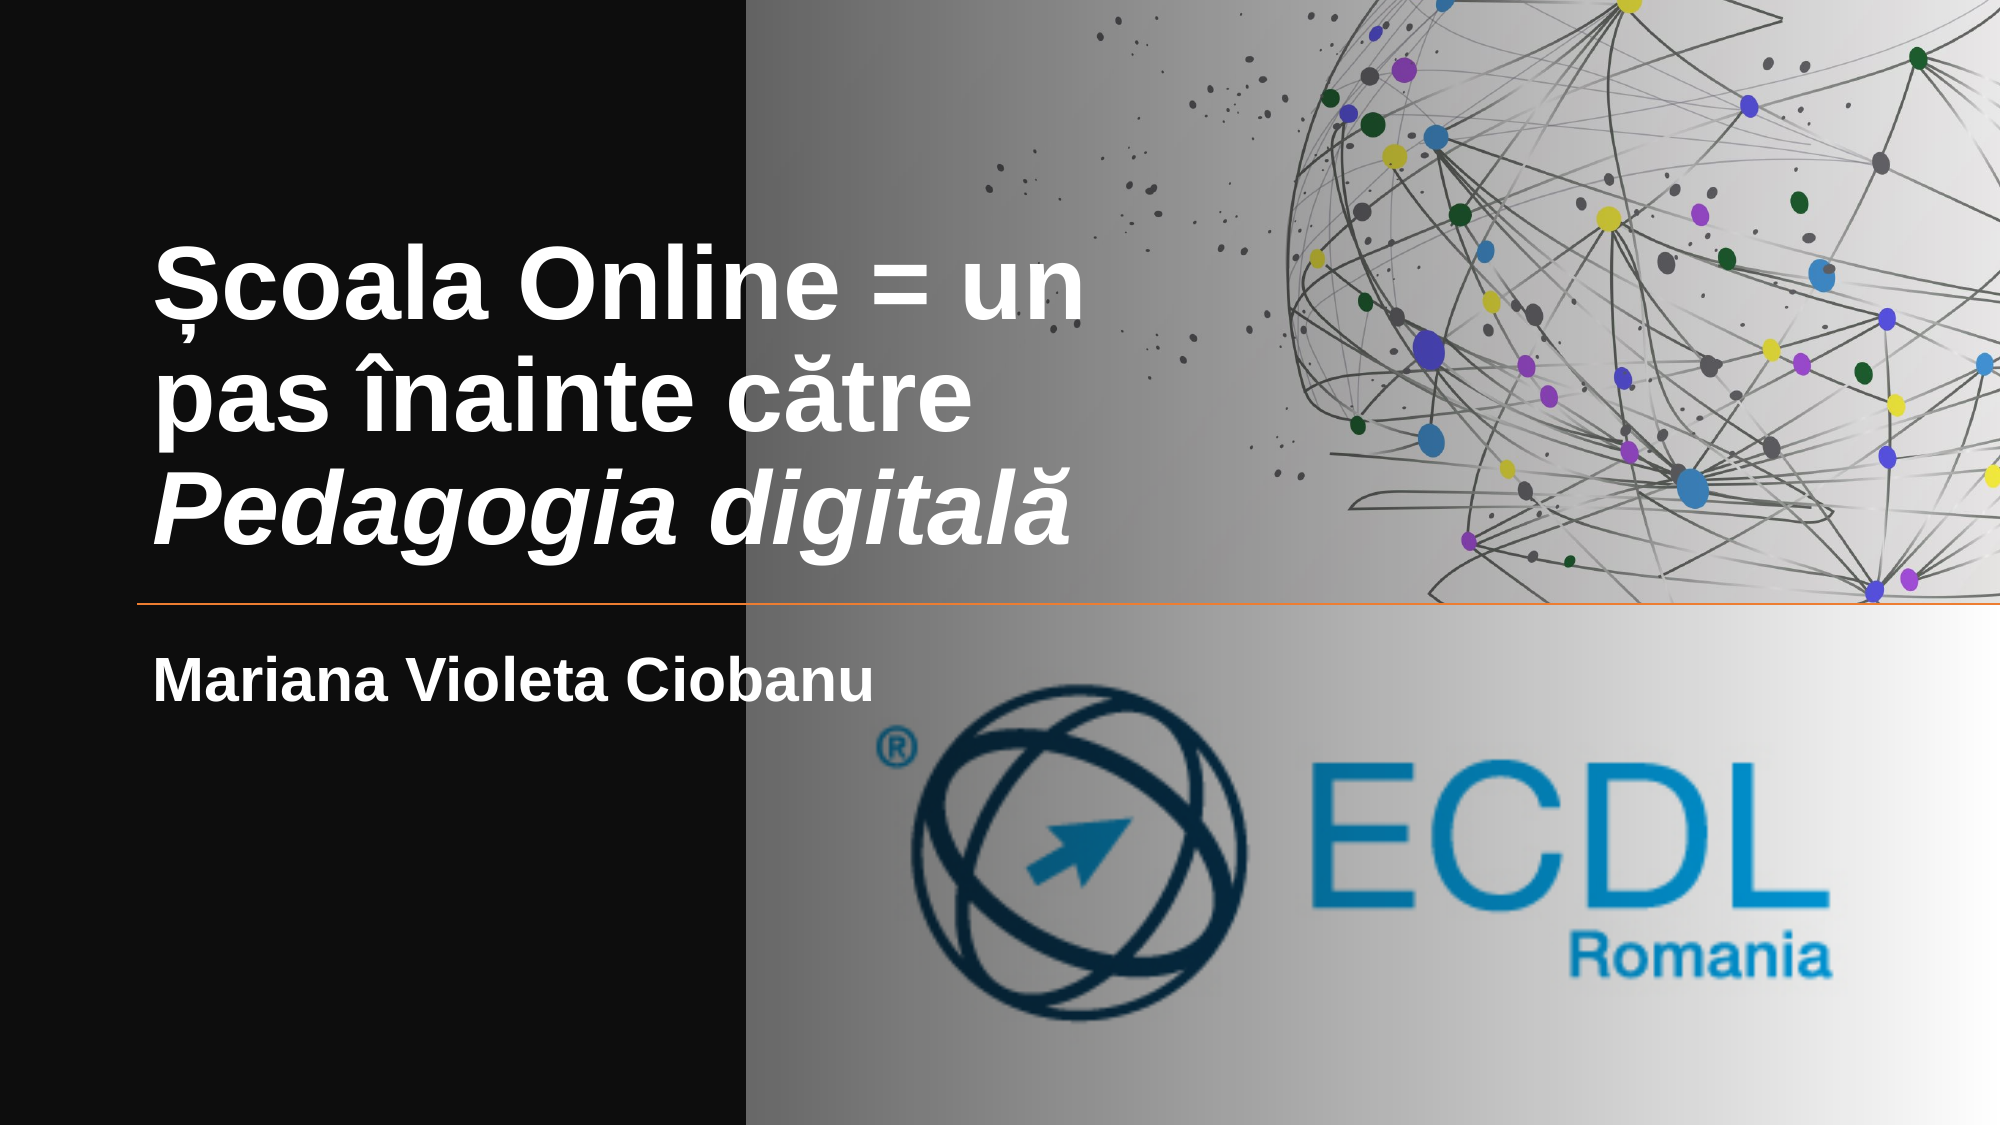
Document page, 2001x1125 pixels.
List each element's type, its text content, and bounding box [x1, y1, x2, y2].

text_box [0, 0, 745, 1125]
picture [745, 0, 2000, 603]
title Școala Online = un pas înainte către Pedagogia digitală [137, 182, 745, 575]
subtitle Mariana Violeta Ciobanu [137, 640, 745, 912]
picture [745, 604, 2000, 1125]
